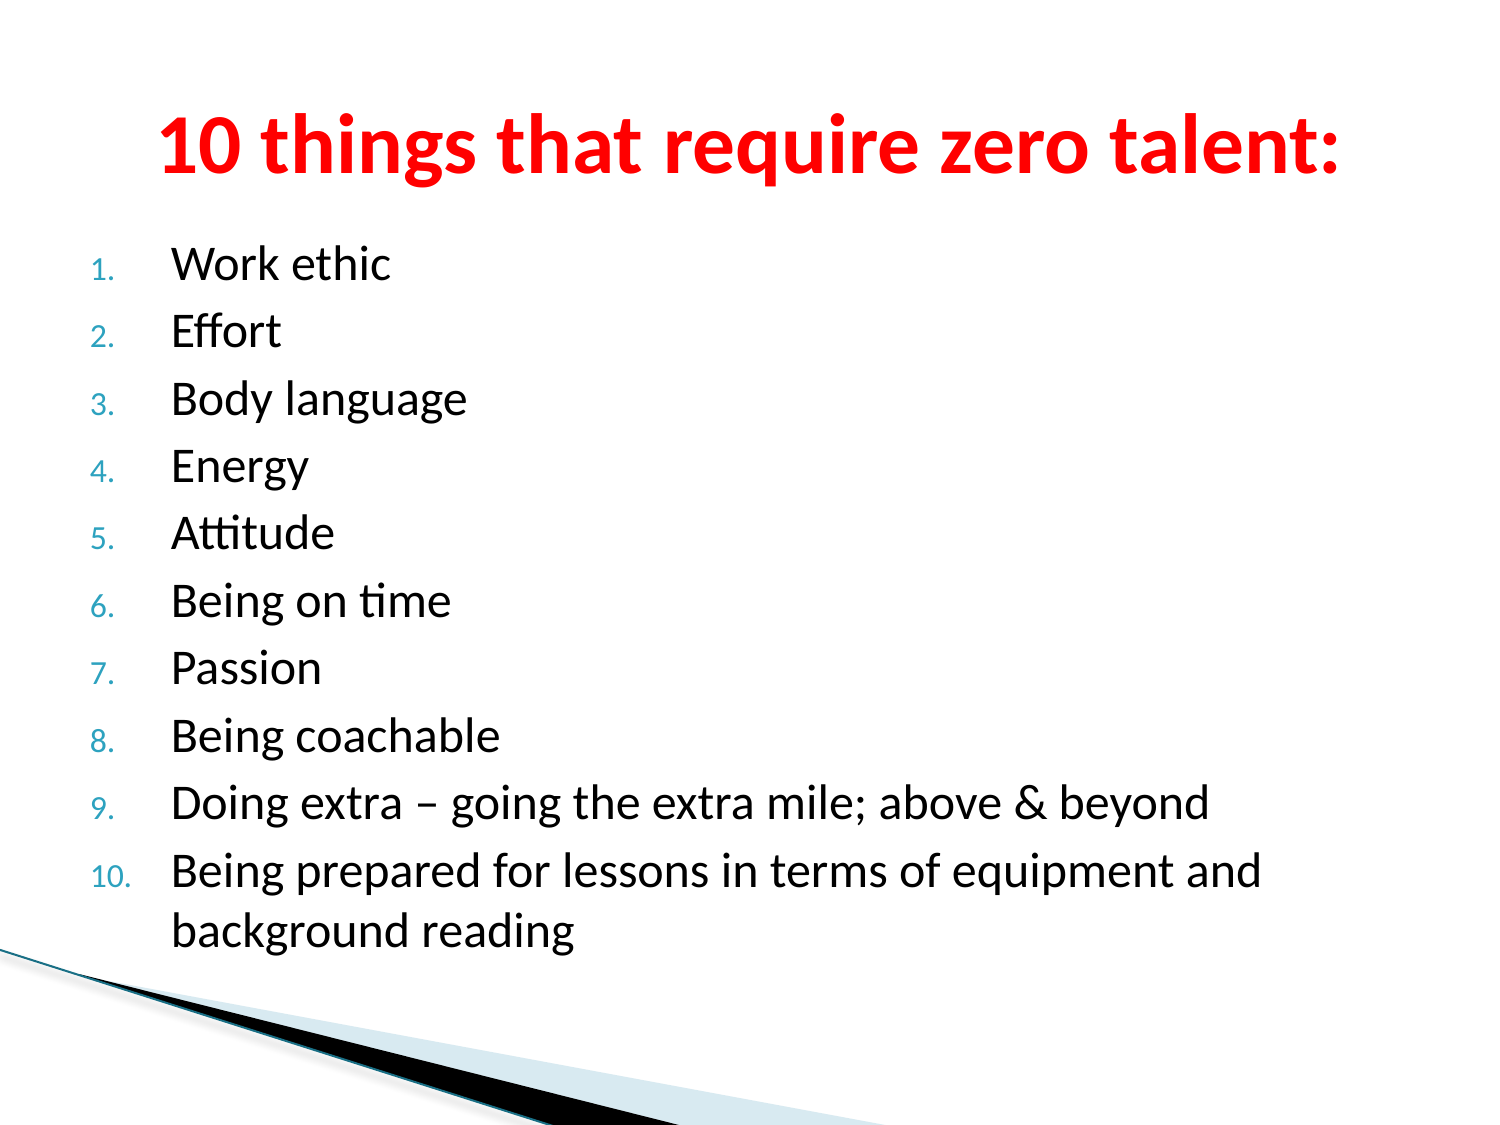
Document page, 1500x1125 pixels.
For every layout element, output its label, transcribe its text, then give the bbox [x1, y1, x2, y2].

title 10 things that require zero talent: [75, 45, 1425, 233]
list Work ethic Effort Body language Energy Attitude Being on time Passion Being coachable Doing extra – going the extra mile; above & beyond Being prepared for lessons in terms of equipment and background reading [75, 233, 1425, 966]
